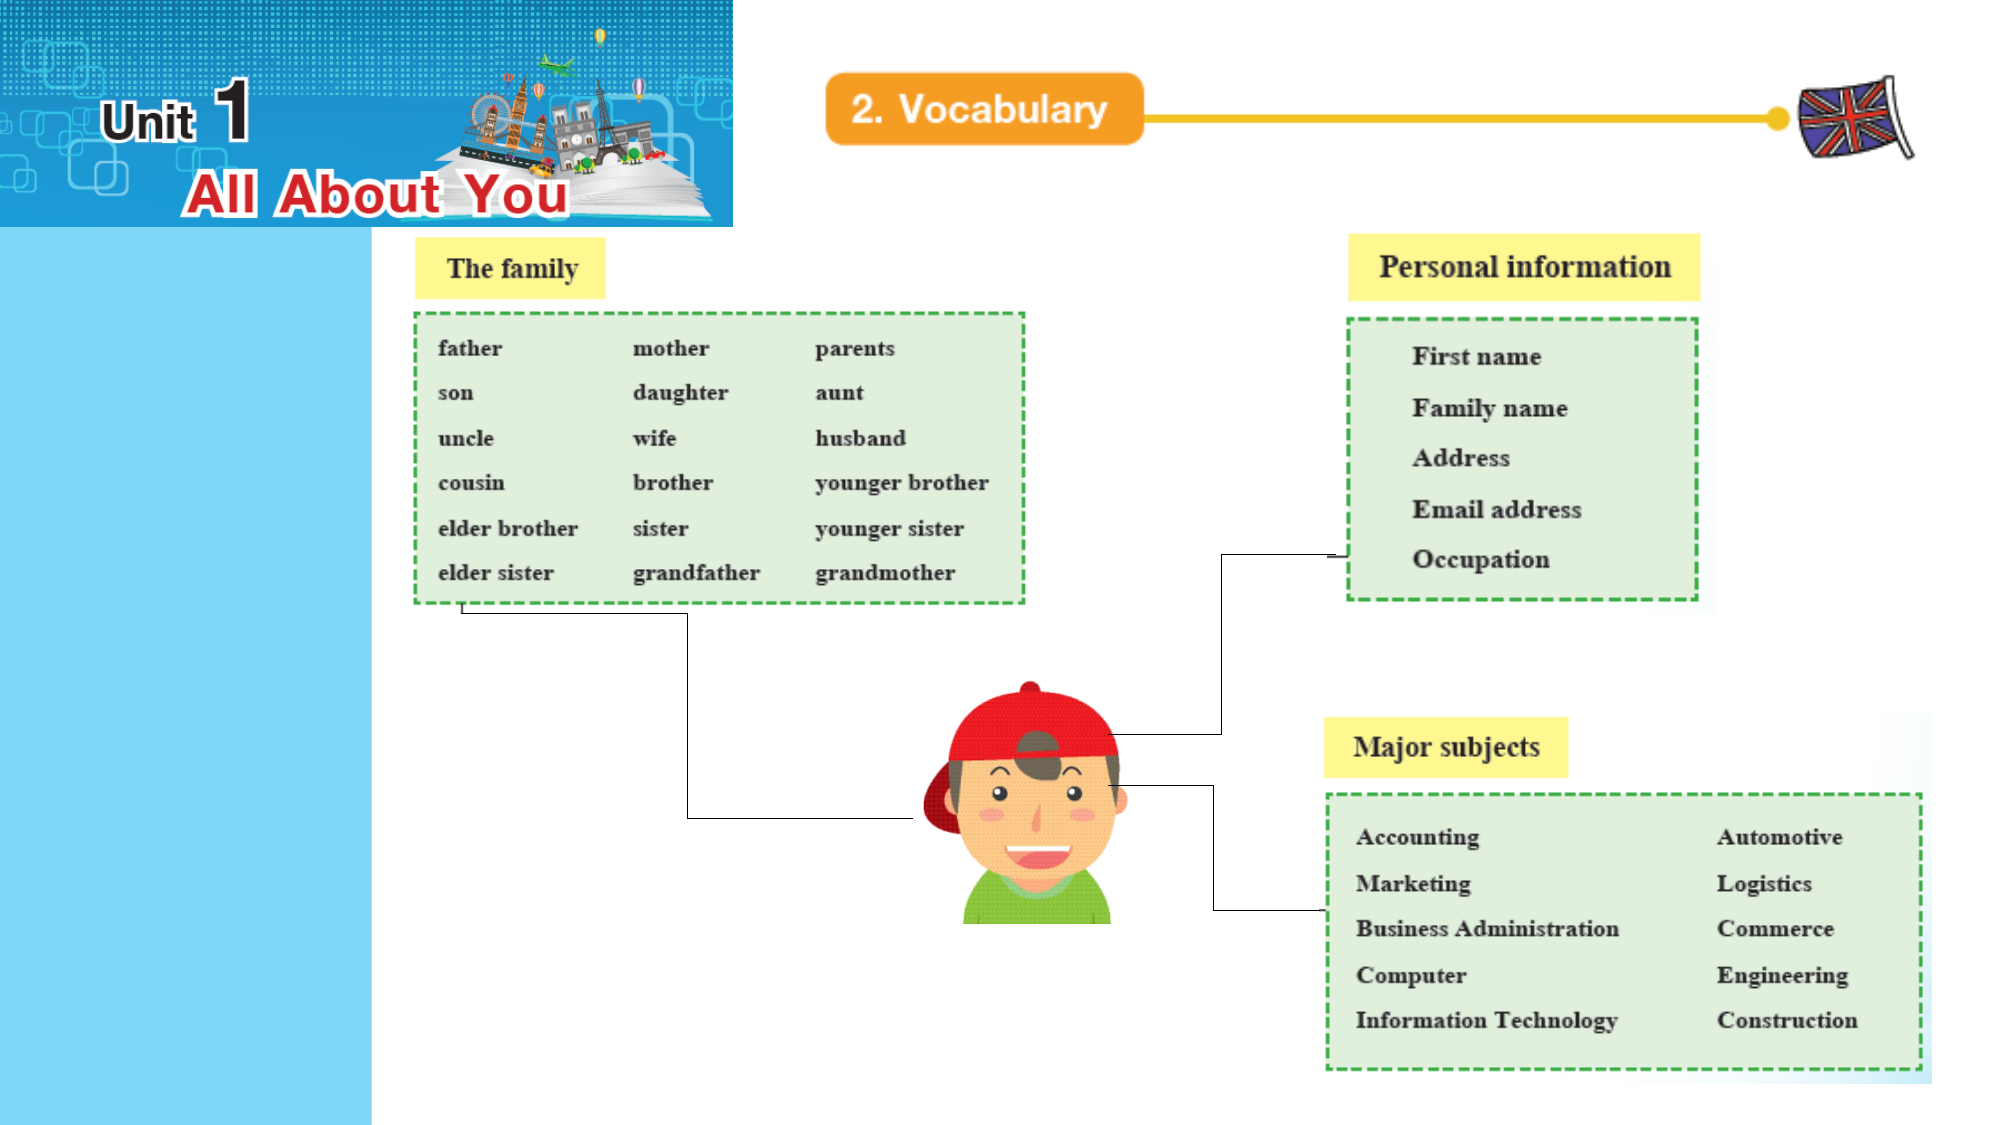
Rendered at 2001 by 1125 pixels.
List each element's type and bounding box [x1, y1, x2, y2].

text_box [0, 227, 373, 1125]
text_box [390, 220, 1932, 1084]
picture [815, 53, 1932, 174]
picture [0, 0, 733, 227]
